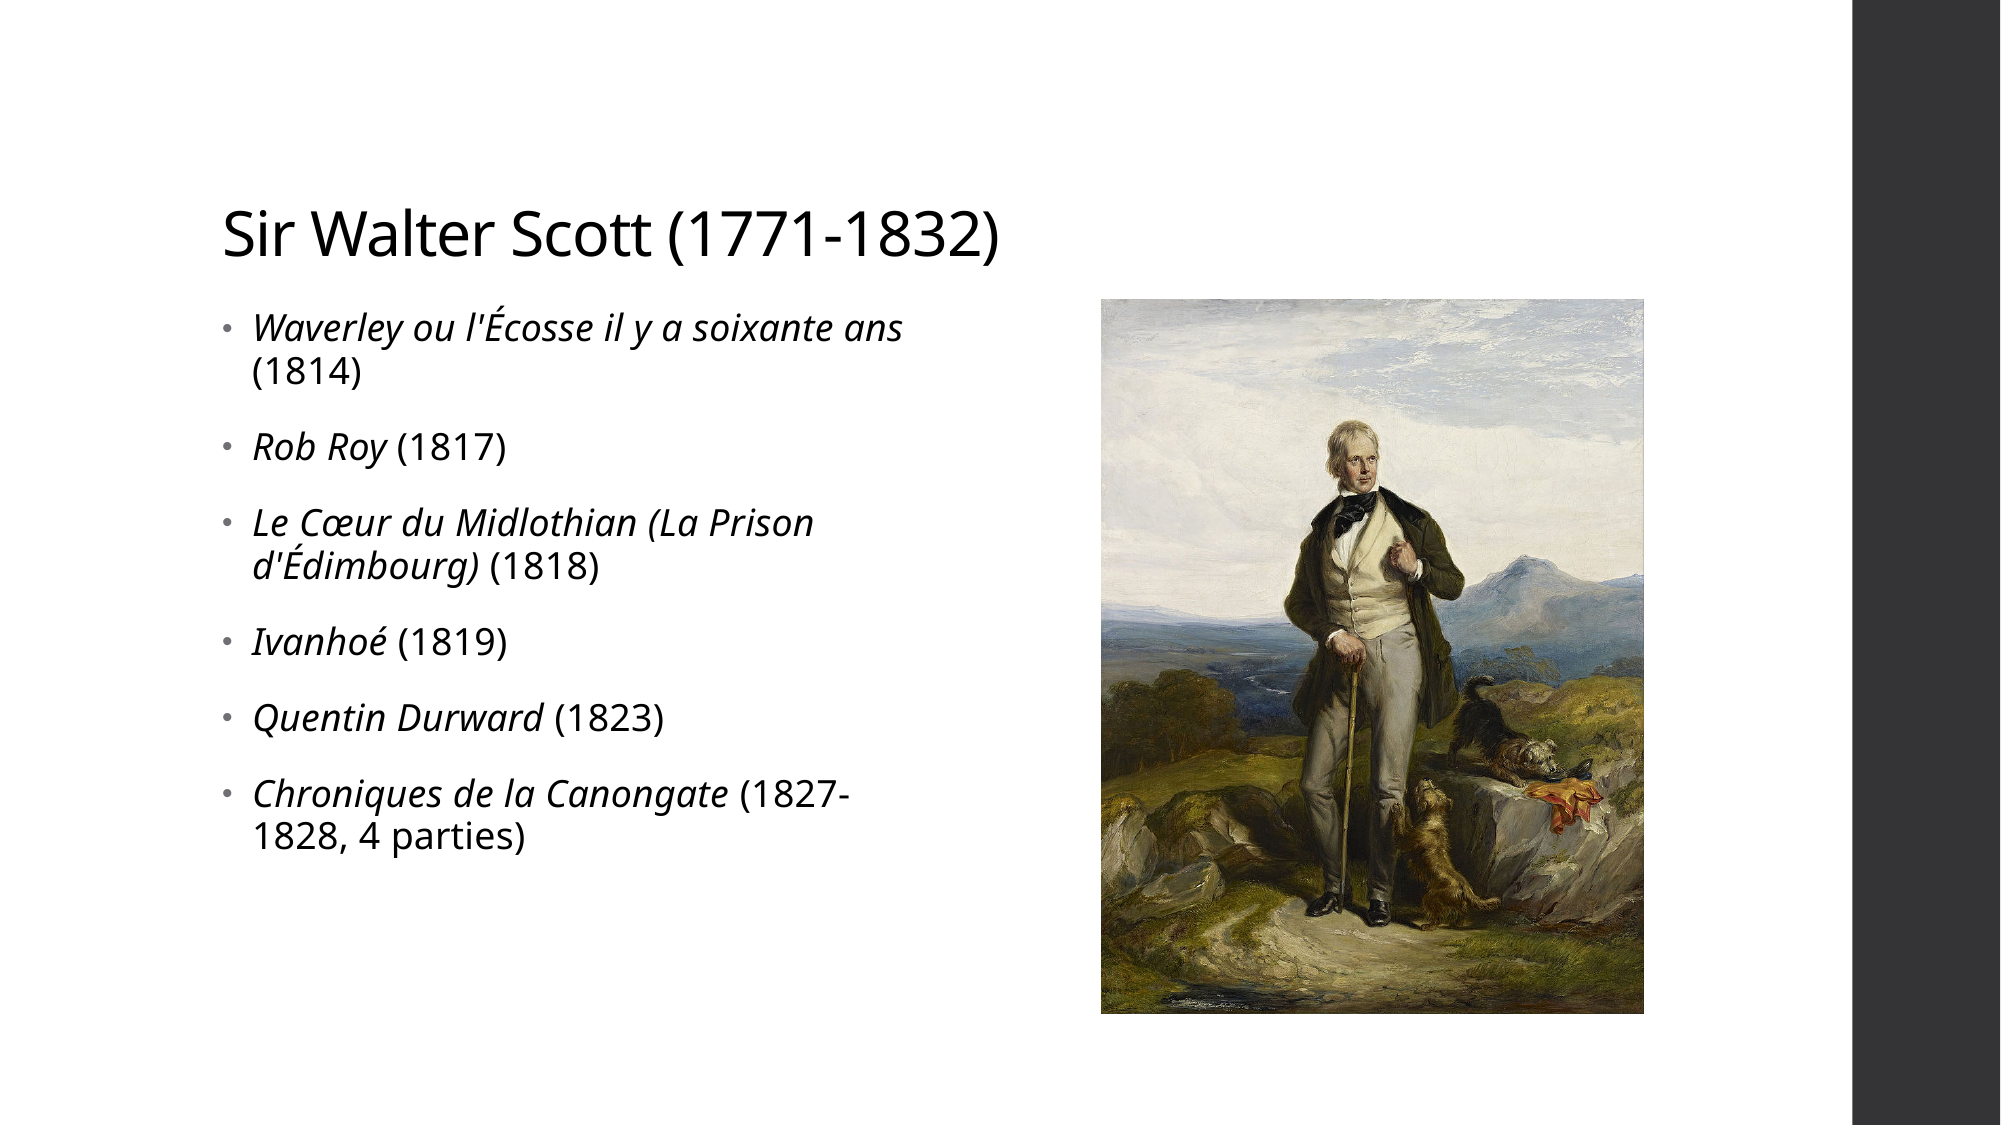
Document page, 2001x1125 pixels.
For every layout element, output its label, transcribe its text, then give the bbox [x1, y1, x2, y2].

list Waverley ou l'Écosse il y a soixante ans (1814) Rob Roy (1817) Le Cœur du Midlothian (La Prison d'Édimbourg) (1818) Ivanhoé (1819) Quentin Durward (1823) Chroniques de la Canongate (1827-1828, 4 parties) [206, 299, 942, 1014]
title Sir Walter Scott (1771-1832) [206, 60, 1797, 278]
picture [1100, 299, 1644, 1015]
